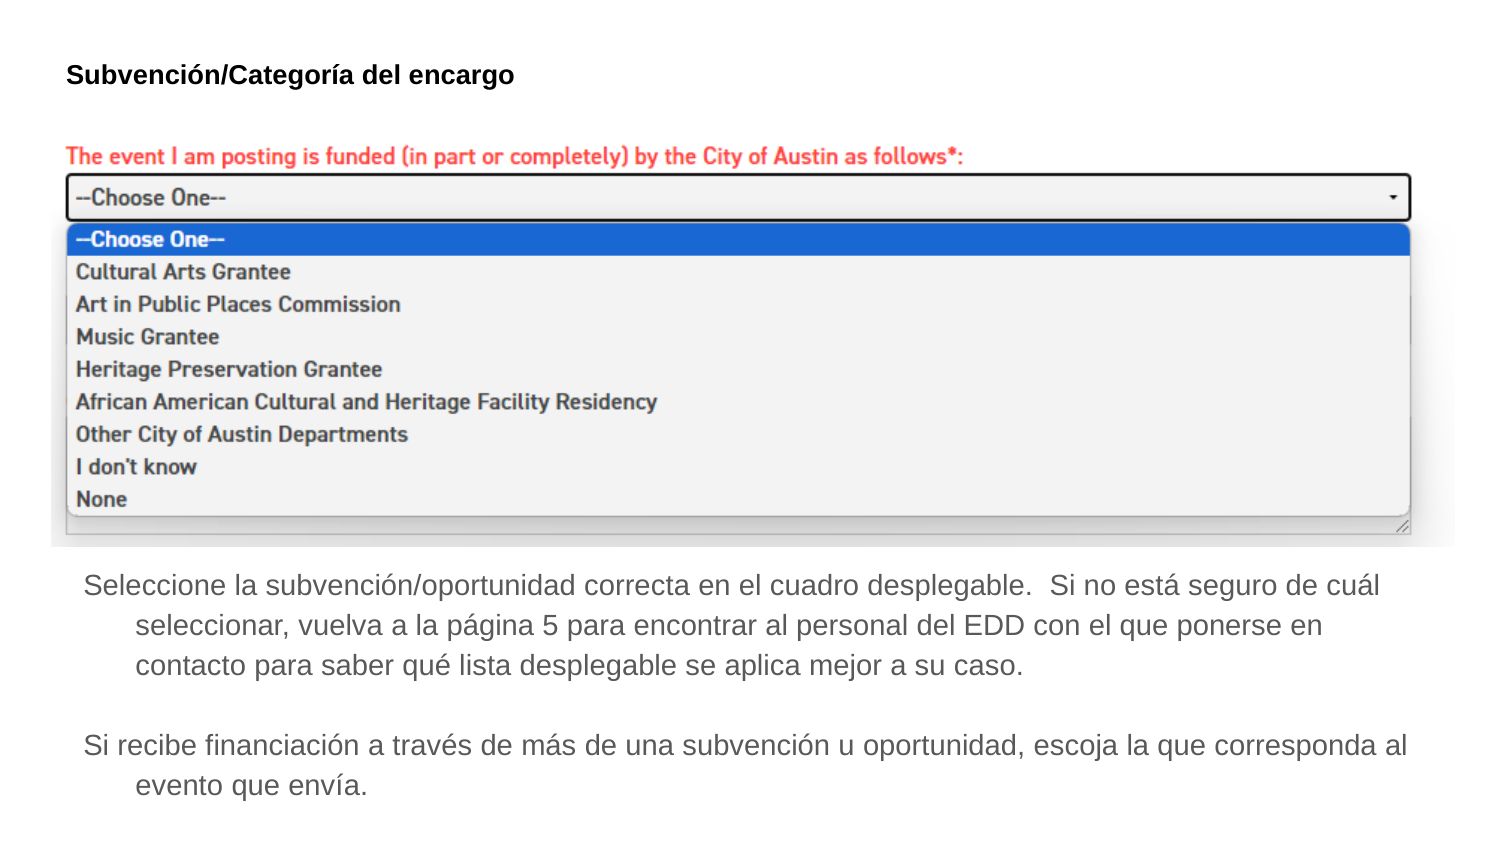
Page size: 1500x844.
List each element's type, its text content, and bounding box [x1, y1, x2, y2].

list Seleccione la subvención/oportunidad correcta en el cuadro desplegable. Si no está seguro de cuál seleccionar, vuelva a la página 5 para encontrar al personal del EDD con el que ponerse en contacto para saber qué lista desplegable se aplica mejor a su caso. Si recibe financiación a través de más de una subvención u oportunidad, escoja la que corresponda al evento que envía. [45, 548, 1455, 844]
picture [50, 126, 1455, 547]
title Subvención/Categoría del encargo [51, 42, 1050, 106]
